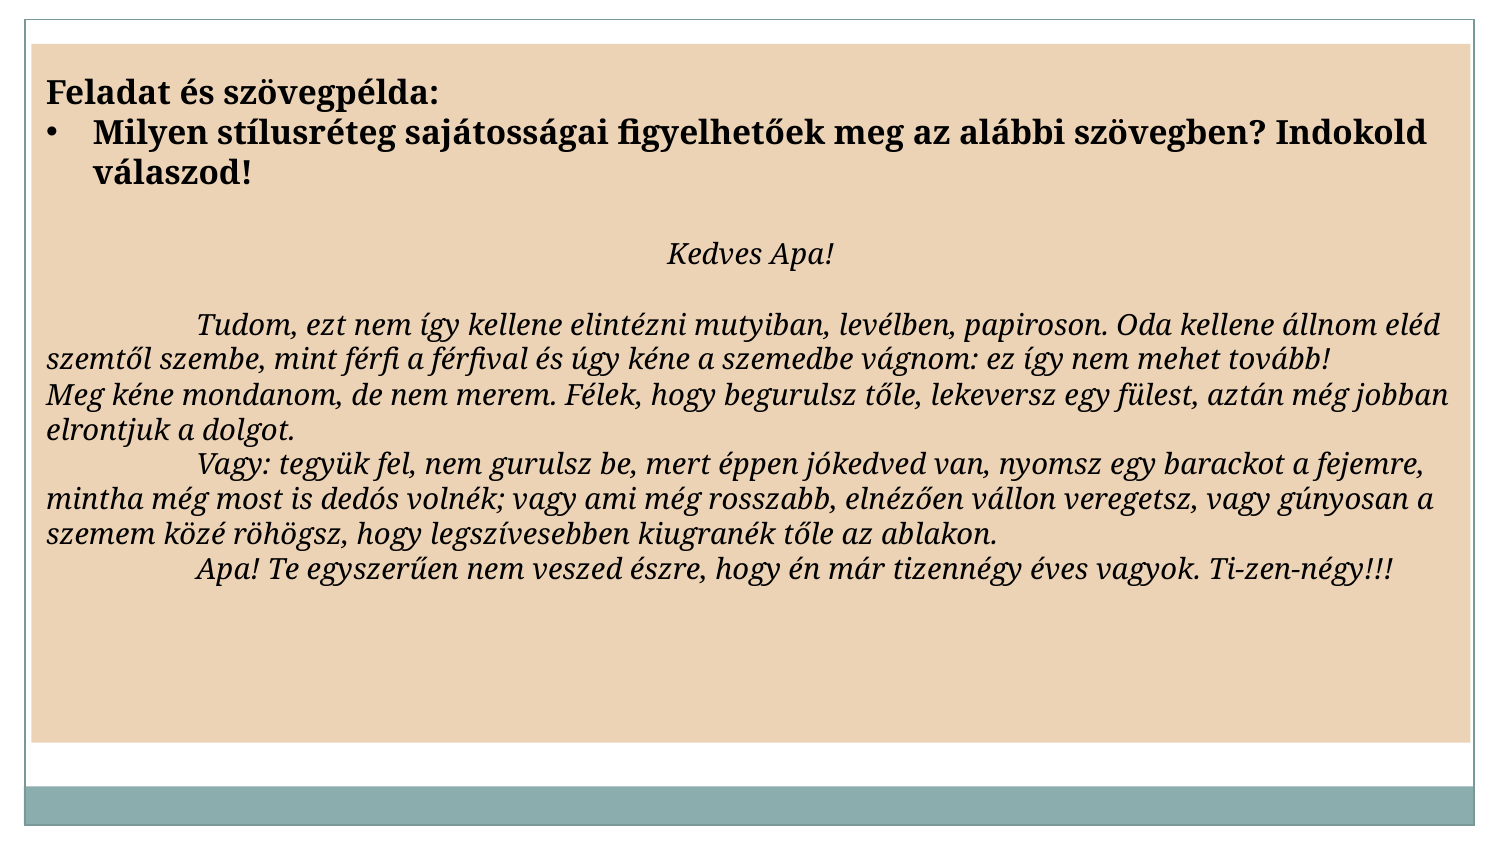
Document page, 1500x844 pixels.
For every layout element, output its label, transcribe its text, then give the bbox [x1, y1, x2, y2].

text_box Feladat és szövegpélda: Milyen stílusréteg sajátosságai figyelhetőek meg az alábbi szövegben? Indokold válaszod! Kedves Apa! Tudom, ezt nem így kellene elintézni mutyiban, levélben, papiroson. Oda kellene állnom eléd szemtől szembe, mint férfi a férfival és úgy kéne a szemedbe vágnom: ez így nem mehet tovább! Meg kéne mondanom, de nem merem. Félek, hogy begurulsz tőle, lekeversz egy fülest, aztán még jobban elrontjuk a dolgot. Vagy: tegyük fel, nem gurulsz be, mert éppen jókedved van, nyomsz egy barackot a fejemre, mintha még most is dedós volnék; vagy ami még rosszabb, elnézően vállon veregetsz, vagy gúnyosan a szemem közé röhögsz, hogy legszívesebben kiugranék tőle az ablakon. Apa! Te egyszerűen nem veszed észre, hogy én már tizennégy éves vagyok. Ti-zen-négy!!! [31, 43, 1471, 743]
